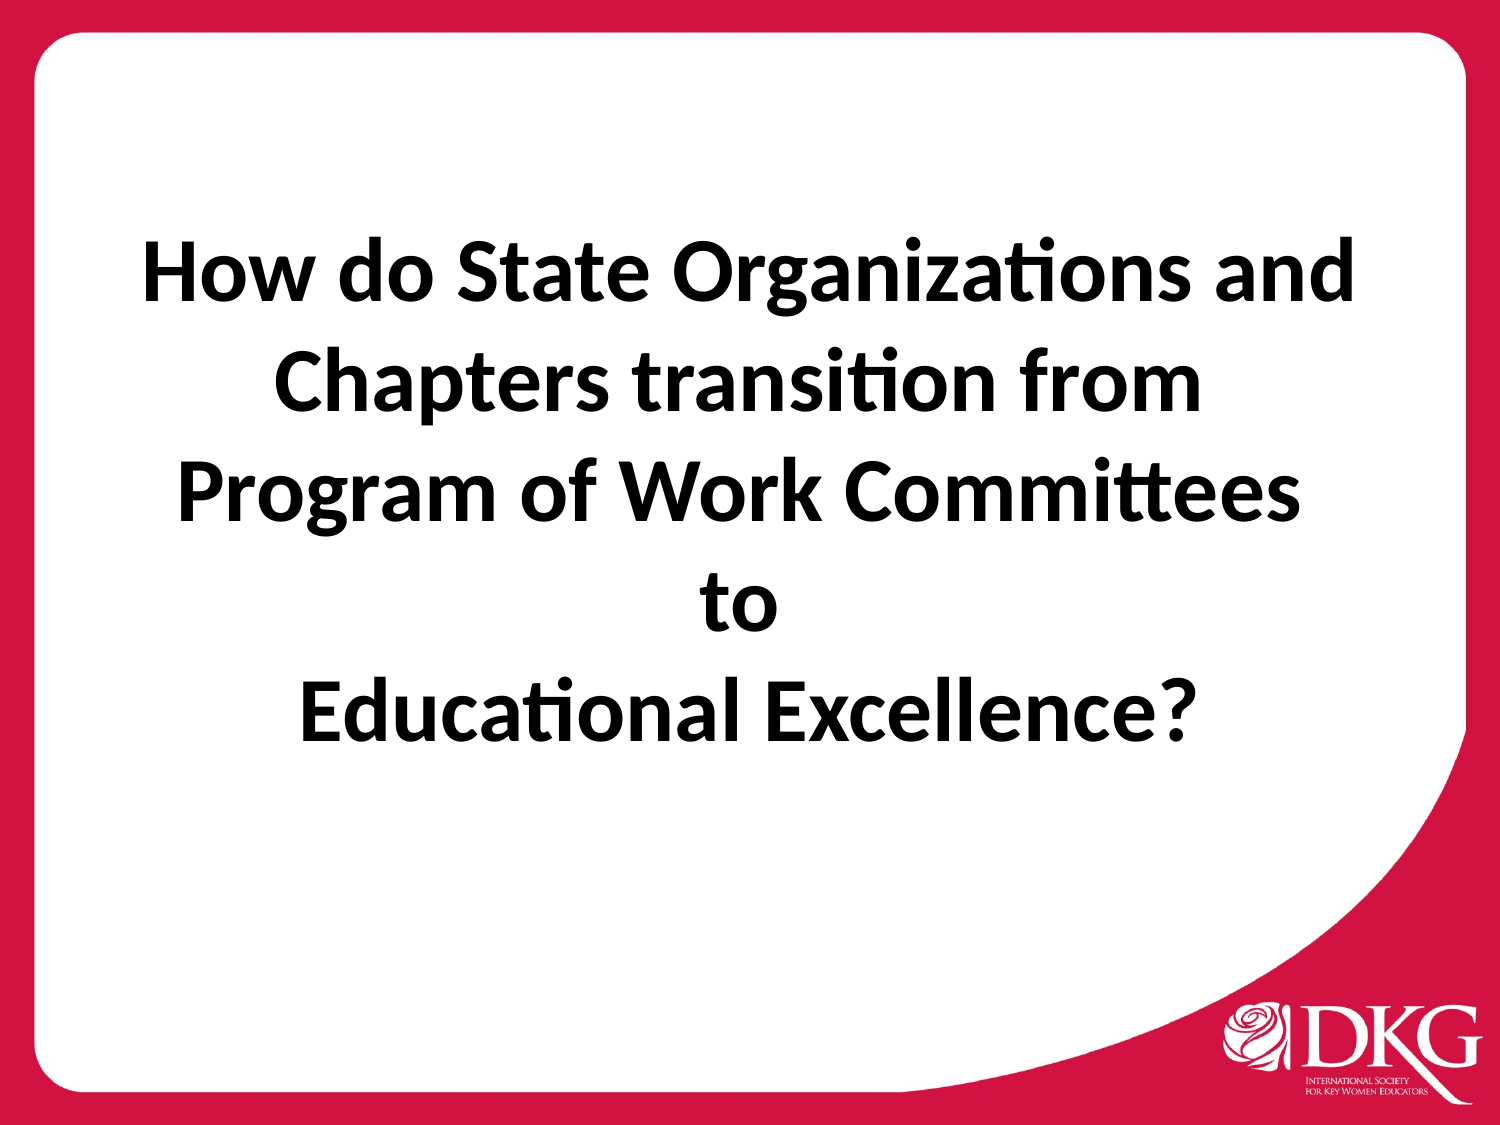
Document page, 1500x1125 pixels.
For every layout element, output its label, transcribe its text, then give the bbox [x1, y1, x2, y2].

title How do State Organizations and Chapters transition from Program of Work Committees to Educational Excellence? [74, 44, 1426, 926]
picture [0, 0, 1500, 1125]
